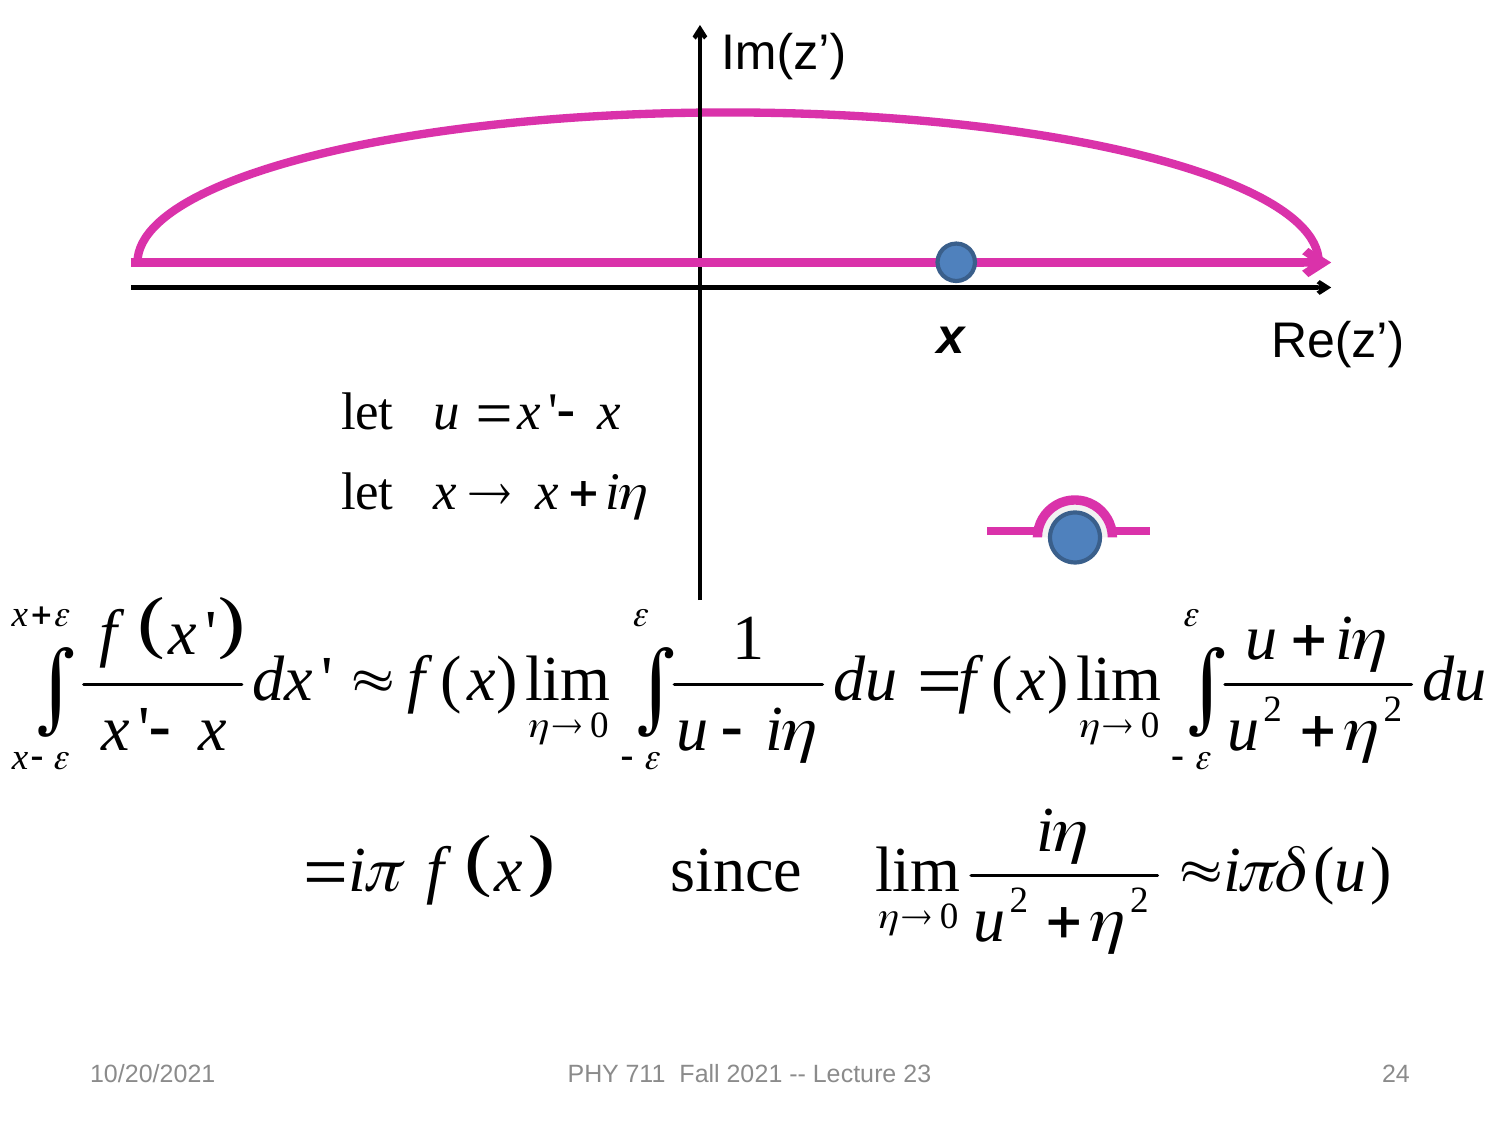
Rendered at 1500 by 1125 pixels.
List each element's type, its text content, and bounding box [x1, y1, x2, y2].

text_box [30, 12, 1469, 582]
footer PHY 711 Fall 2021 -- Lecture 23 [512, 1042, 988, 1103]
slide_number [75, 1042, 425, 1103]
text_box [334, 380, 688, 532]
slide_number 24 [1074, 1042, 1425, 1103]
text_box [0, 583, 1500, 970]
